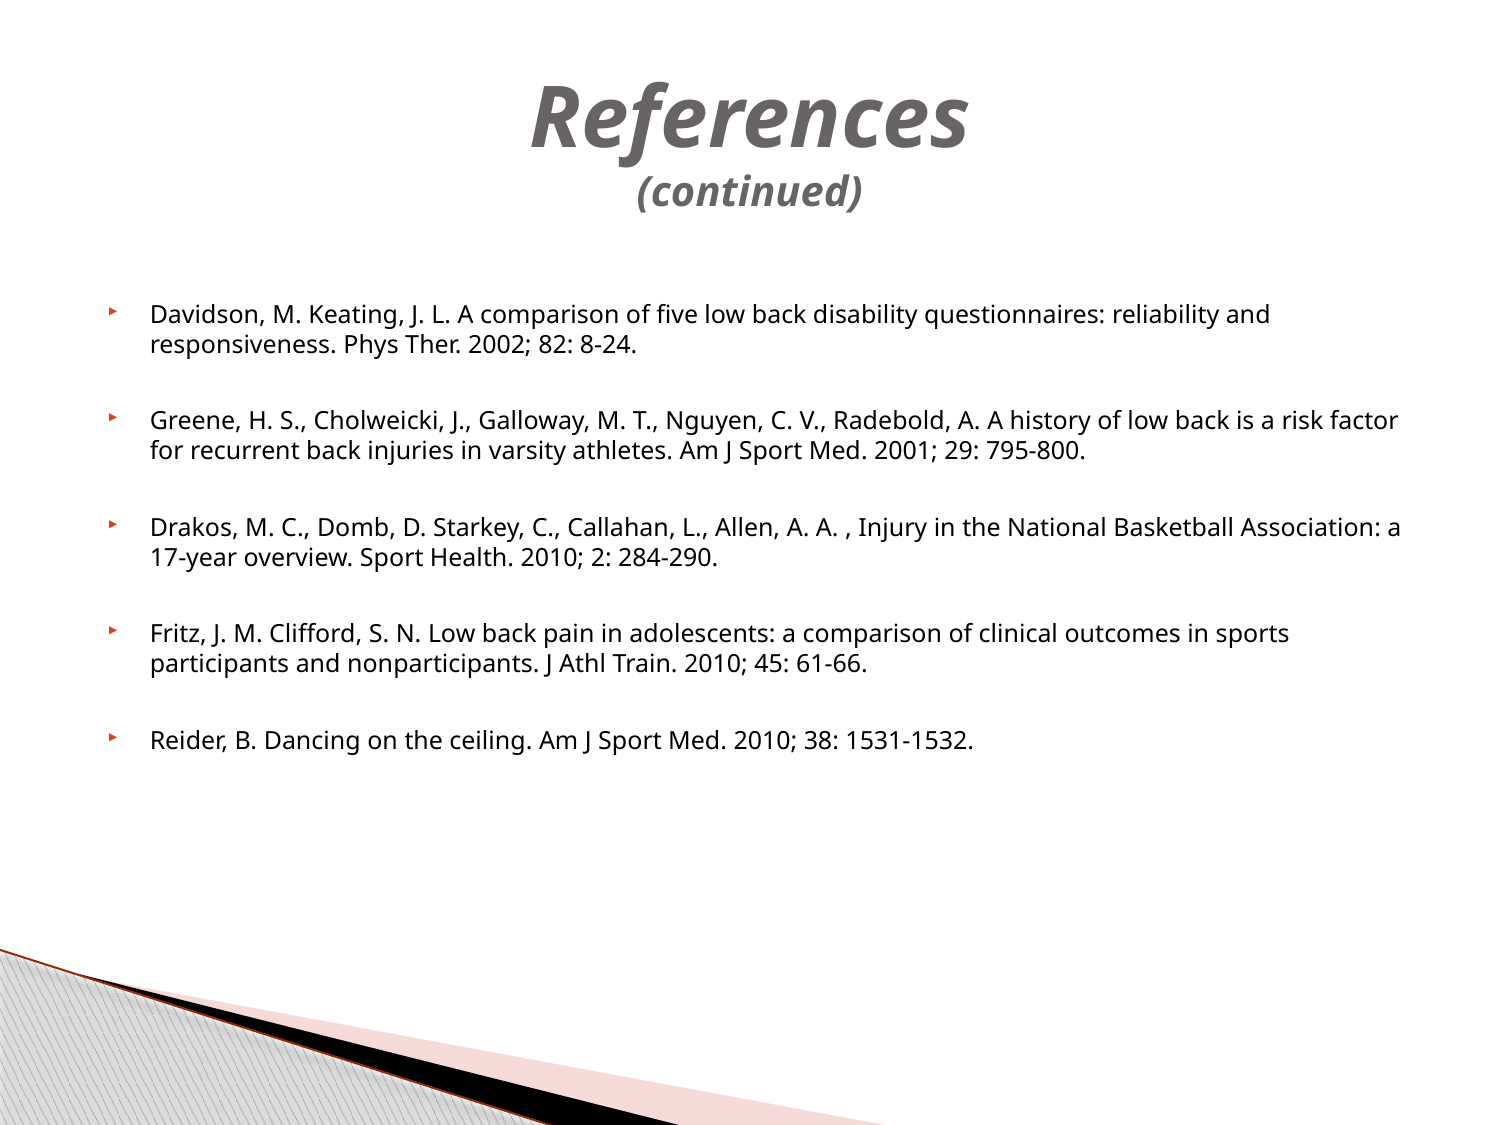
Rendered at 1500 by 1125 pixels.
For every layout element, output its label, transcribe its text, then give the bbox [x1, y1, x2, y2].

list Davidson, M. Keating, J. L. A comparison of five low back disability questionnaires: reliability and responsiveness. Phys Ther. 2002; 82: 8-24. Greene, H. S., Cholweicki, J., Galloway, M. T., Nguyen, C. V., Radebold, A. A history of low back is a risk factor for recurrent back injuries in varsity athletes. Am J Sport Med. 2001; 29: 795-800. Drakos, M. C., Domb, D. Starkey, C., Callahan, L., Allen, A. A. , Injury in the National Basketball Association: a 17-year overview. Sport Health. 2010; 2: 284-290. Fritz, J. M. Clifford, S. N. Low back pain in adolescents: a comparison of clinical outcomes in sports participants and nonparticipants. J Athl Train. 2010; 45: 61-66. Reider, B. Dancing on the ceiling. Am J Sport Med. 2010; 38: 1531-1532. [75, 243, 1425, 986]
title References (continued) [75, 45, 1425, 233]
